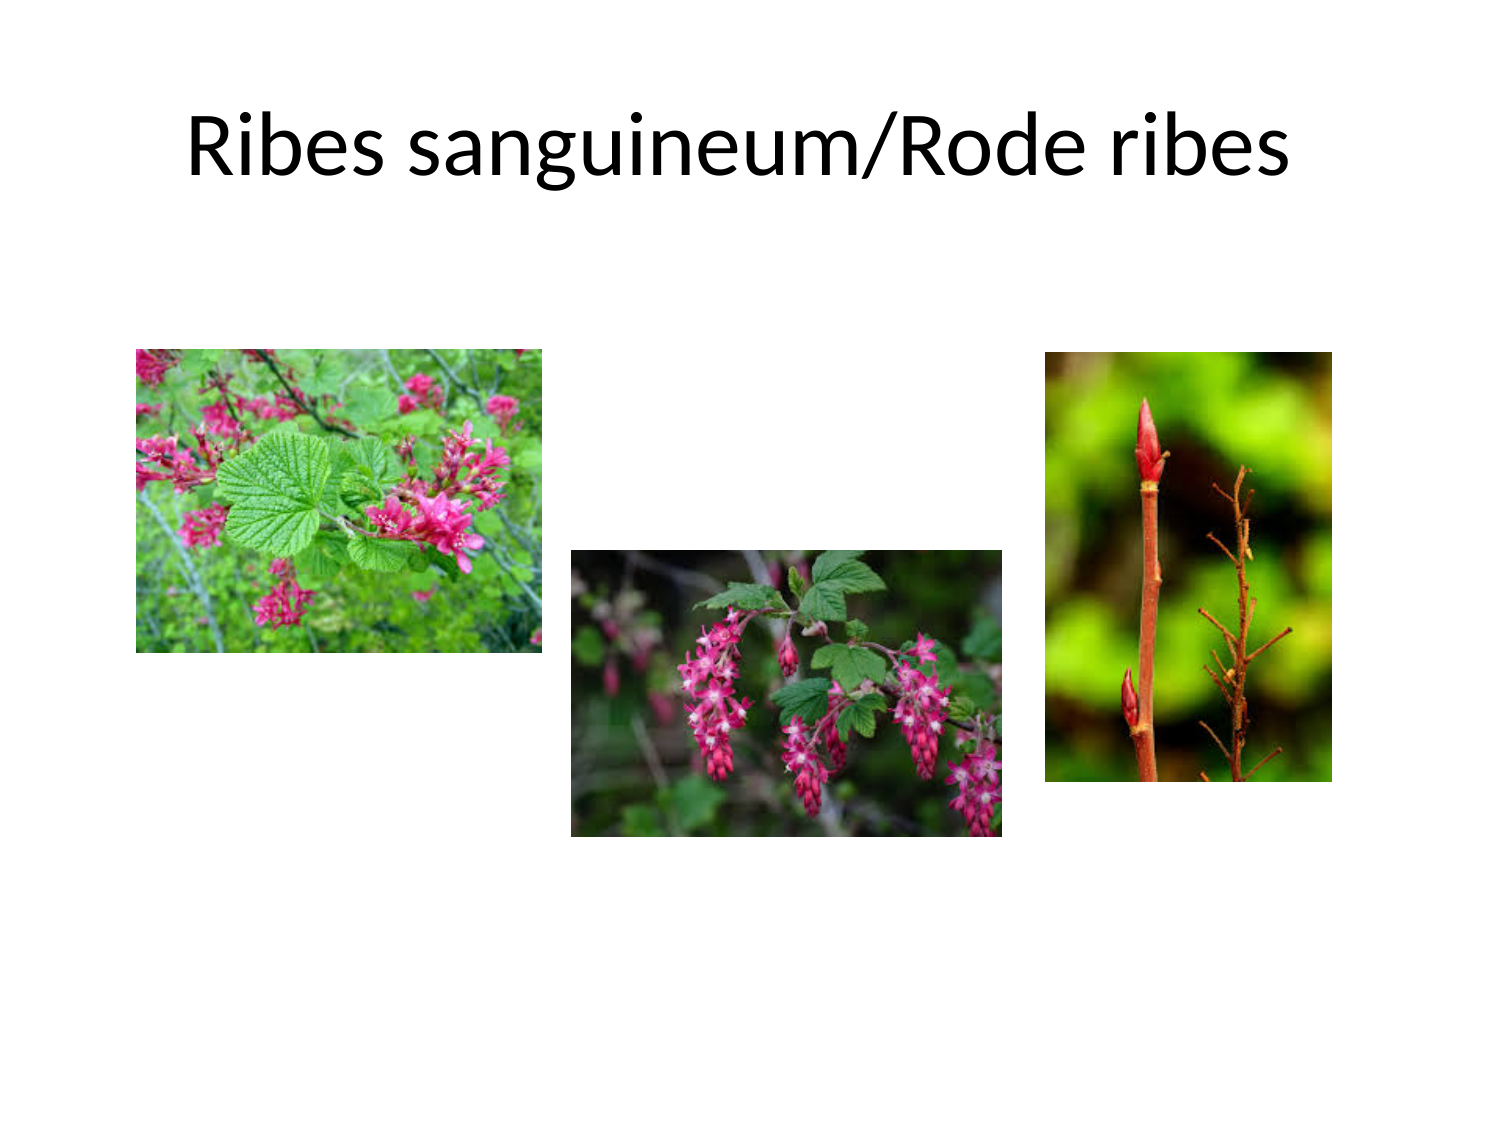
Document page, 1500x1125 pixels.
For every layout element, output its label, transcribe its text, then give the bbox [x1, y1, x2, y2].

title Ribes sanguineum/Rode ribes [75, 45, 1425, 233]
picture [136, 349, 542, 654]
picture [1045, 351, 1332, 783]
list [571, 550, 1002, 837]
